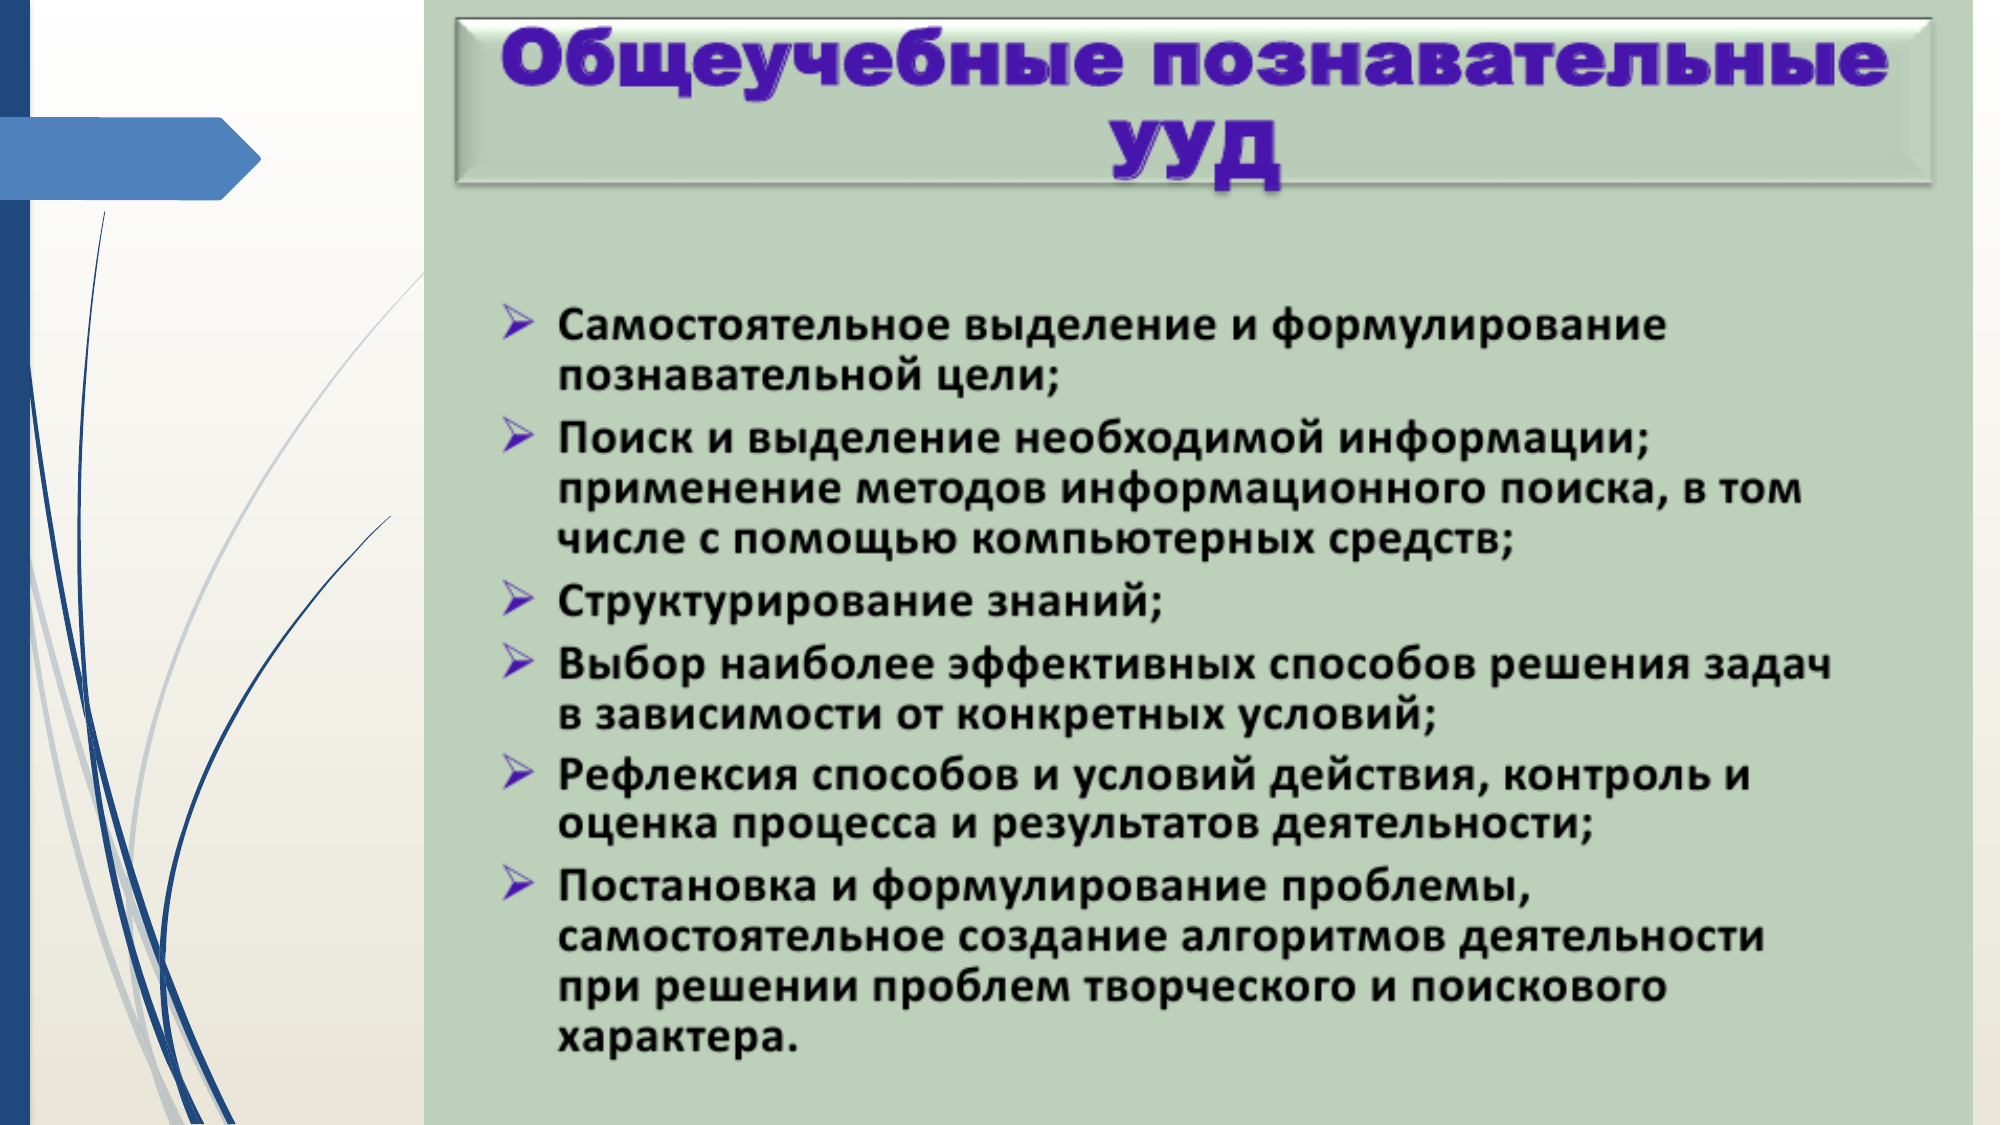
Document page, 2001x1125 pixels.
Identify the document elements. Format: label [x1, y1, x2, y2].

picture [424, 0, 1973, 1125]
